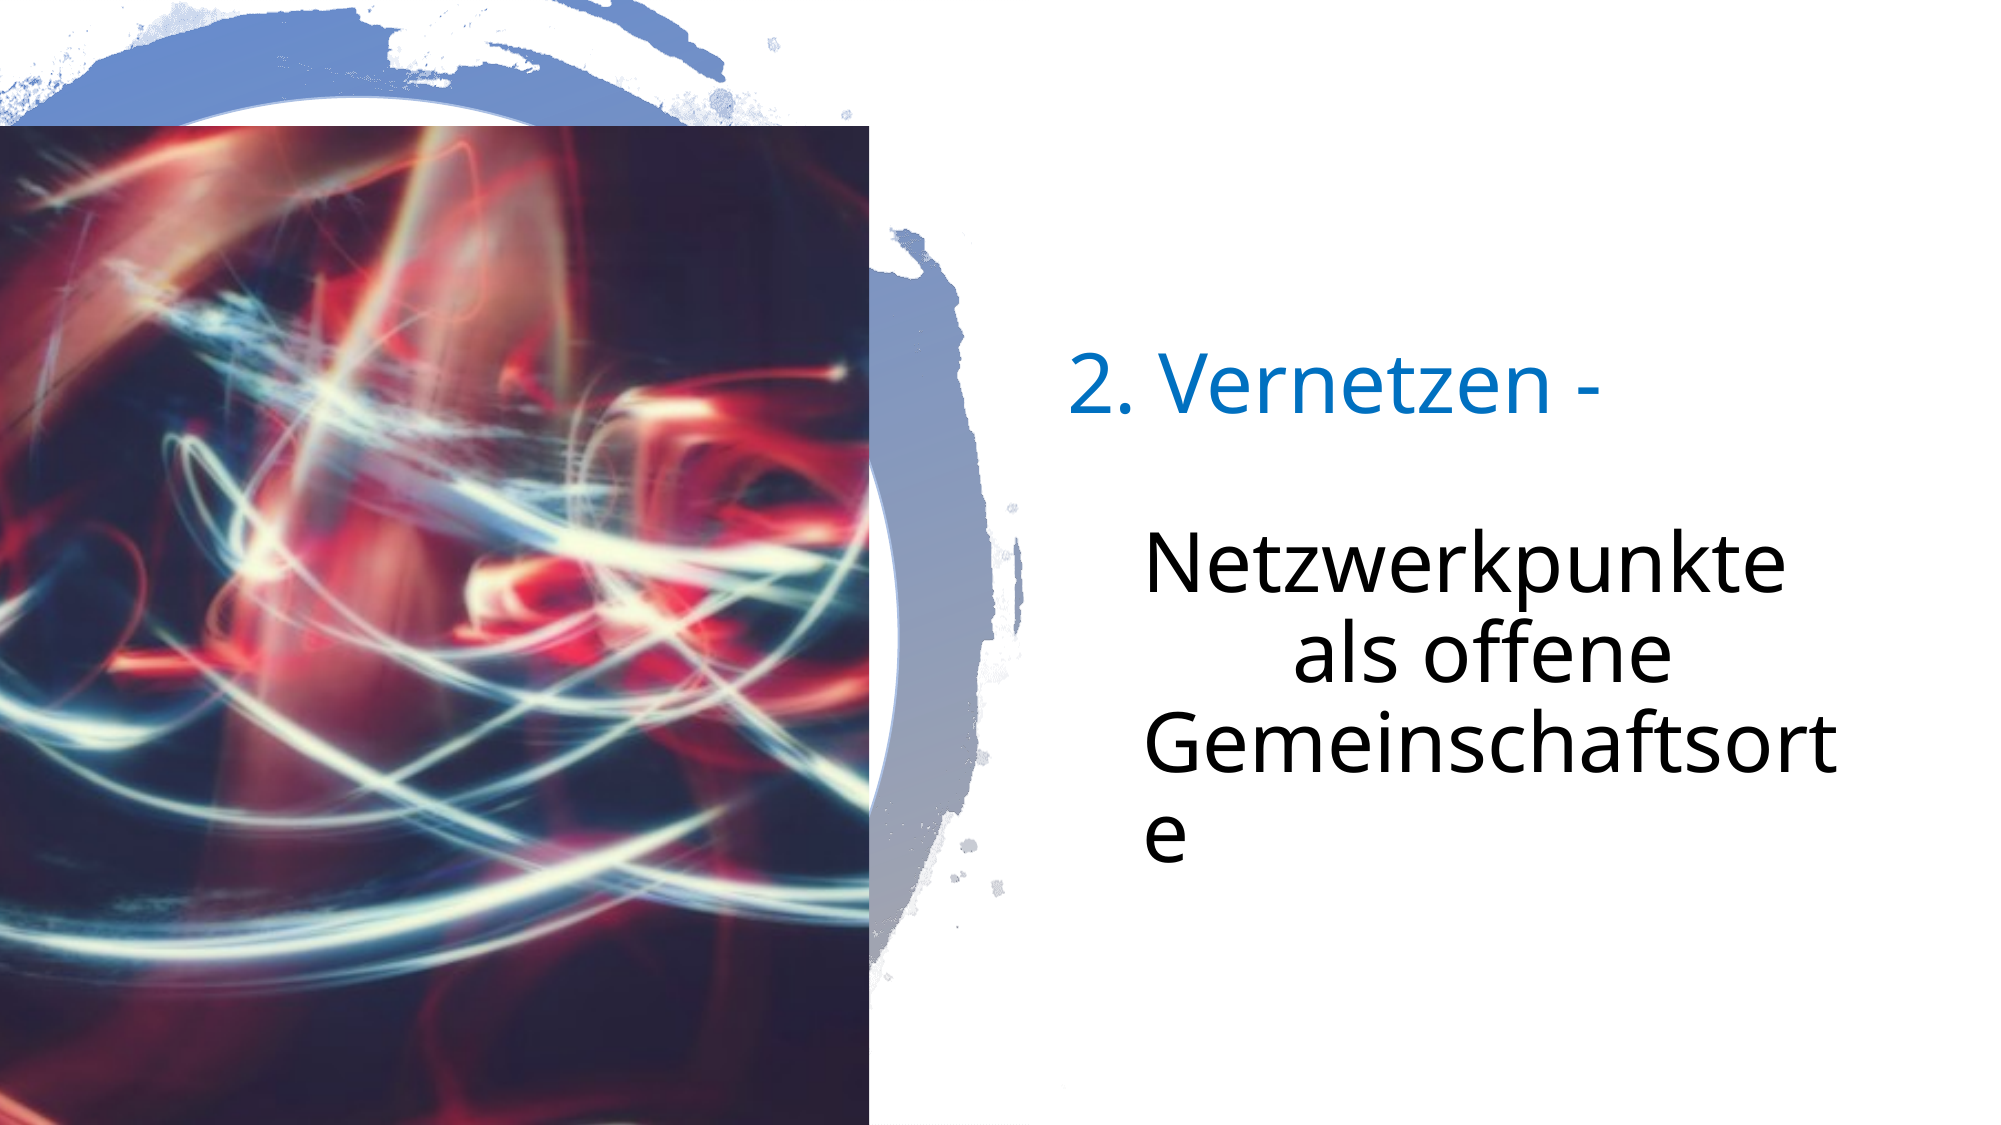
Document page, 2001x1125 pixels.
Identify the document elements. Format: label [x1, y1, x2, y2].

list [0, 126, 870, 1125]
picture [0, 0, 2000, 1125]
